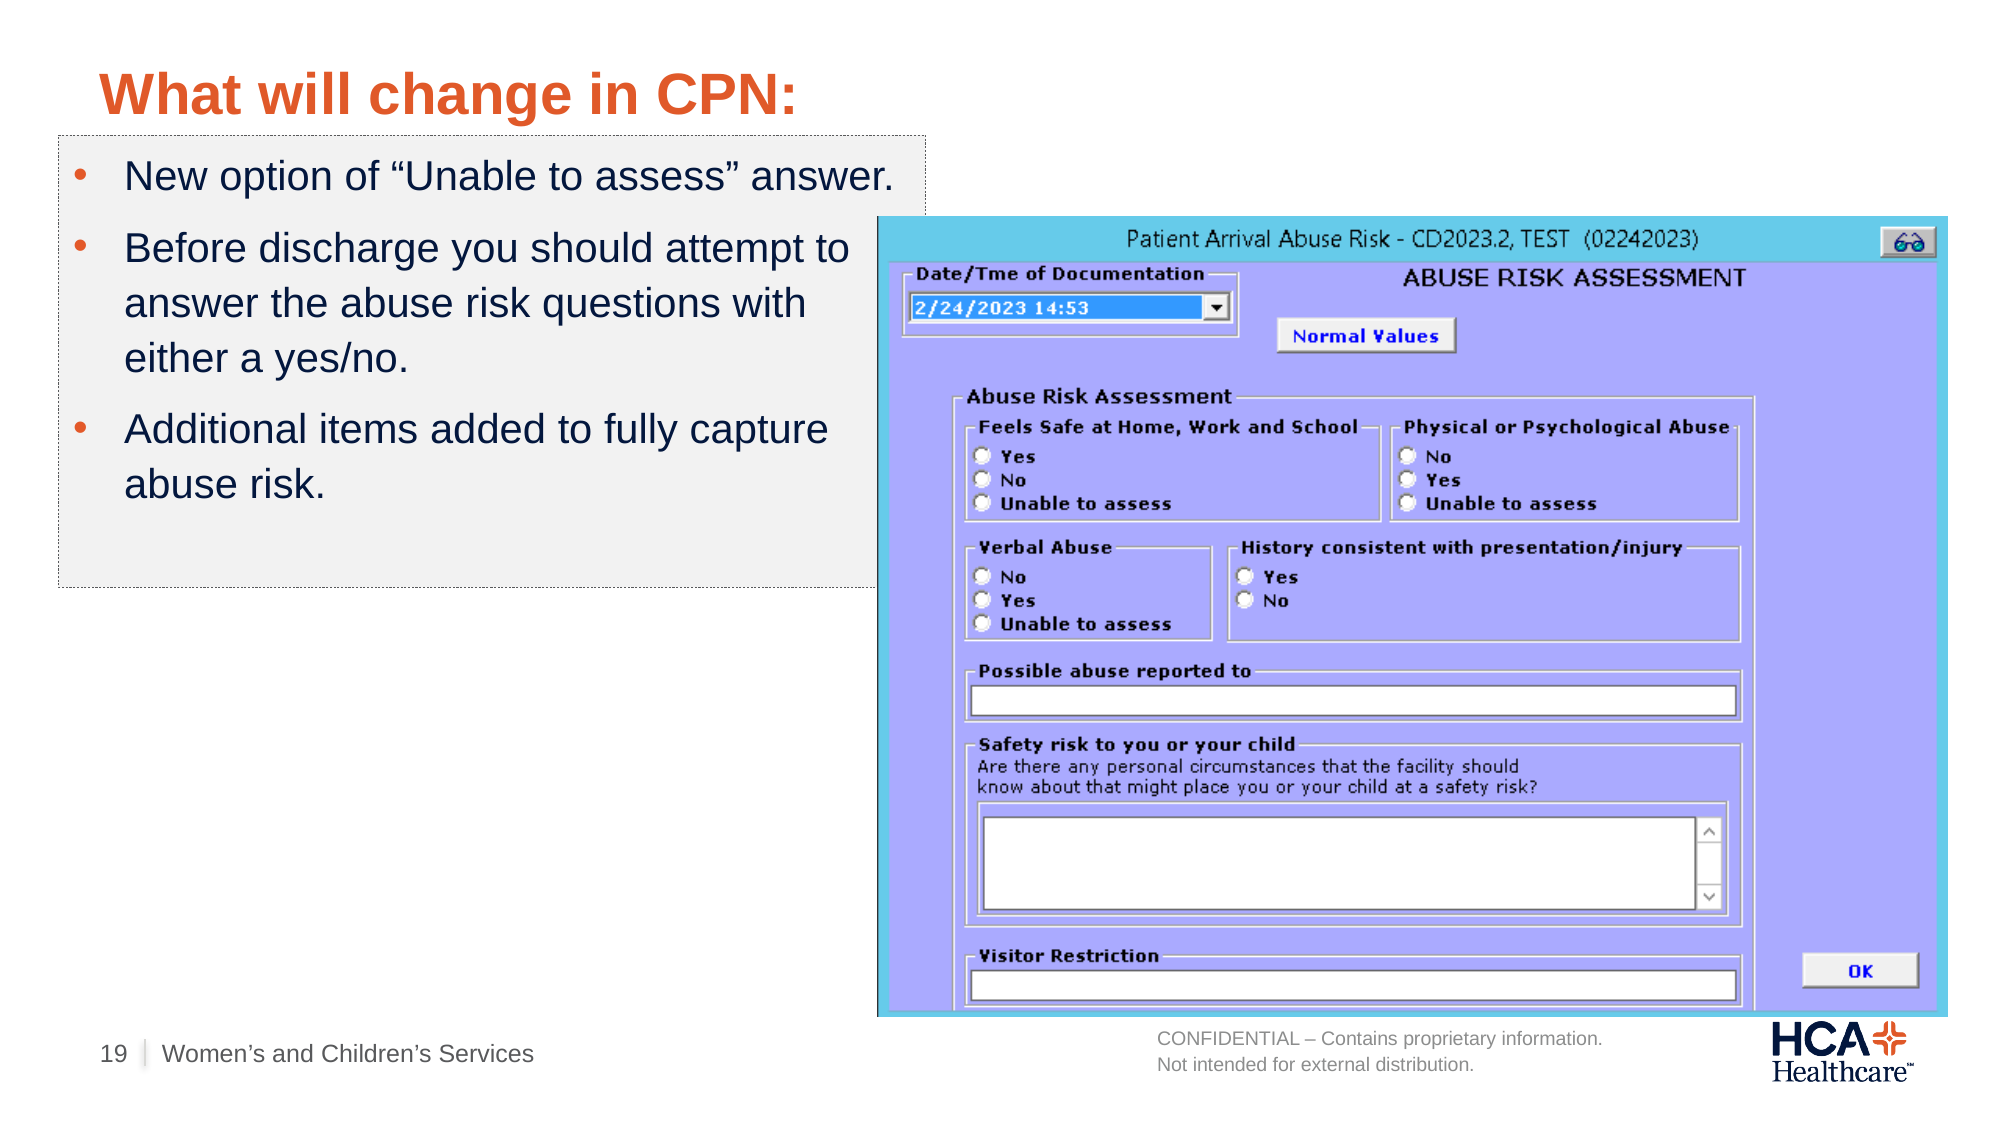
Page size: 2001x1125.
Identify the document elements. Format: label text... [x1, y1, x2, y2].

picture [1772, 1021, 1914, 1082]
title What will change in CPN: [99, 2, 1900, 180]
picture [877, 216, 1949, 1017]
footer Women’s and Children’s Services [161, 1032, 904, 1073]
text_box New option of “Unable to assess” answer. Before discharge you should attempt to answer the abuse risk questions with either a yes/no. Additional items added to fully capture abuse risk. [56, 133, 928, 589]
